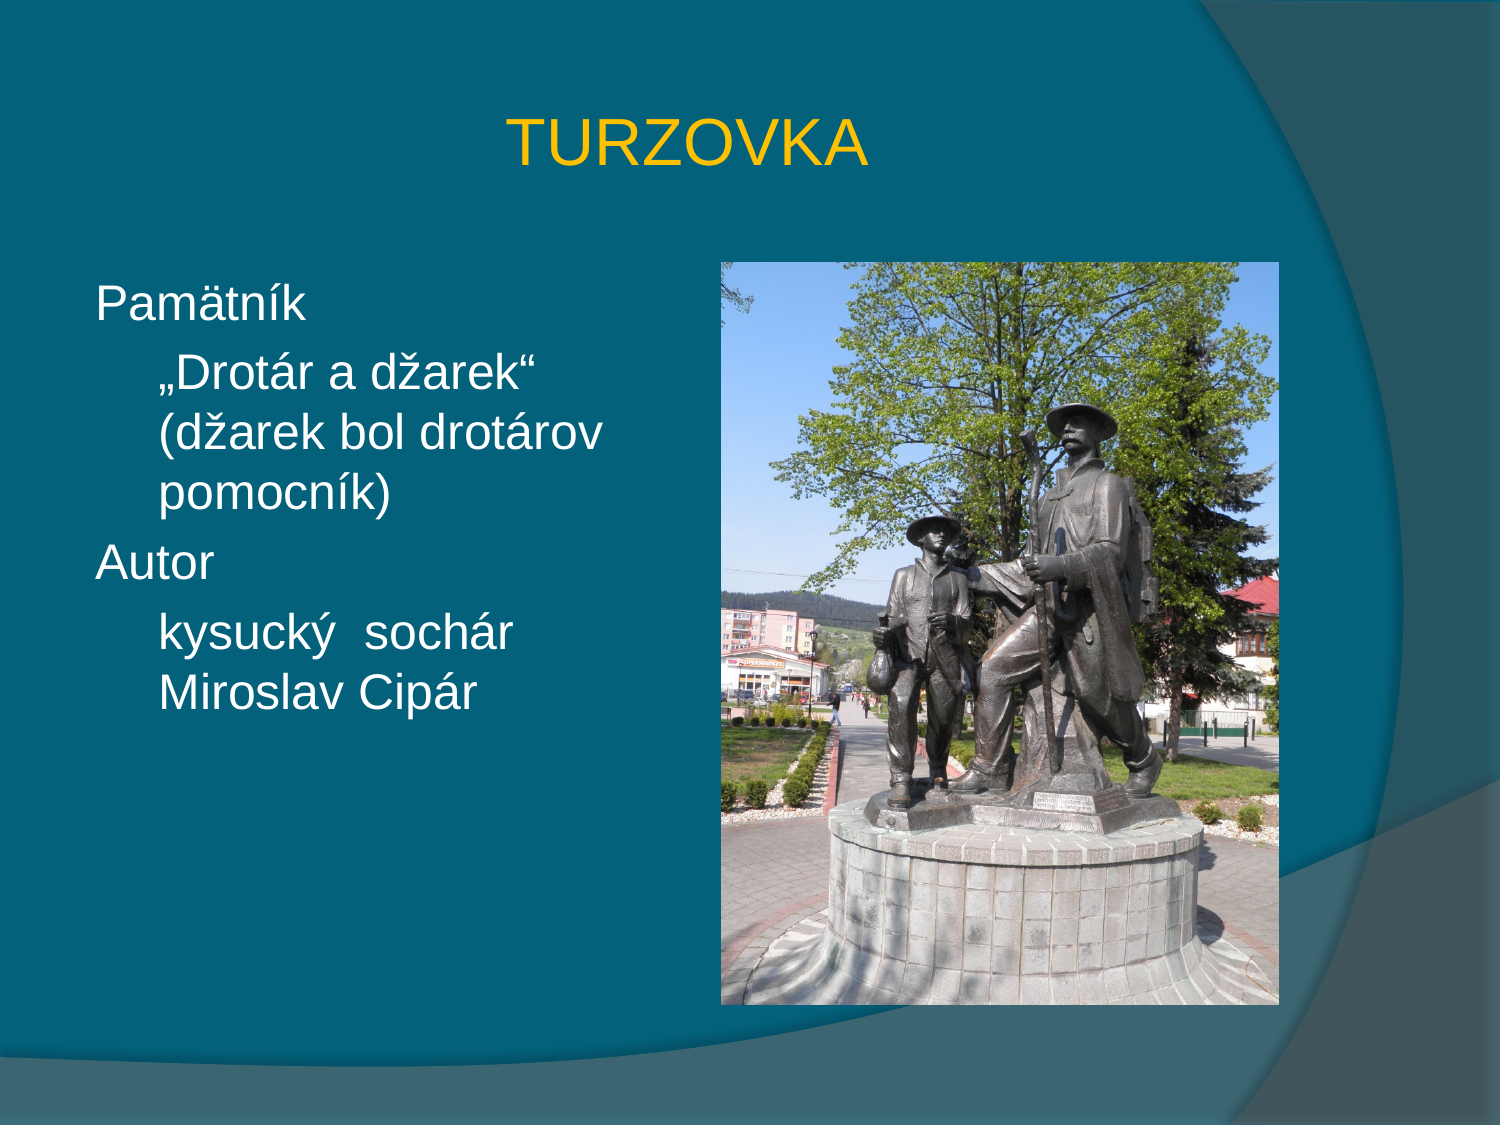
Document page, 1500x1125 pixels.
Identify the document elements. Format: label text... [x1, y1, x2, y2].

title TURZOVKA [75, 45, 1300, 233]
list Pamätník „Drotár a džarek“ (džarek bol drotárov pomocník) Autor kysucký sochár Miroslav Cipár [75, 262, 675, 1005]
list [721, 262, 1279, 1006]
